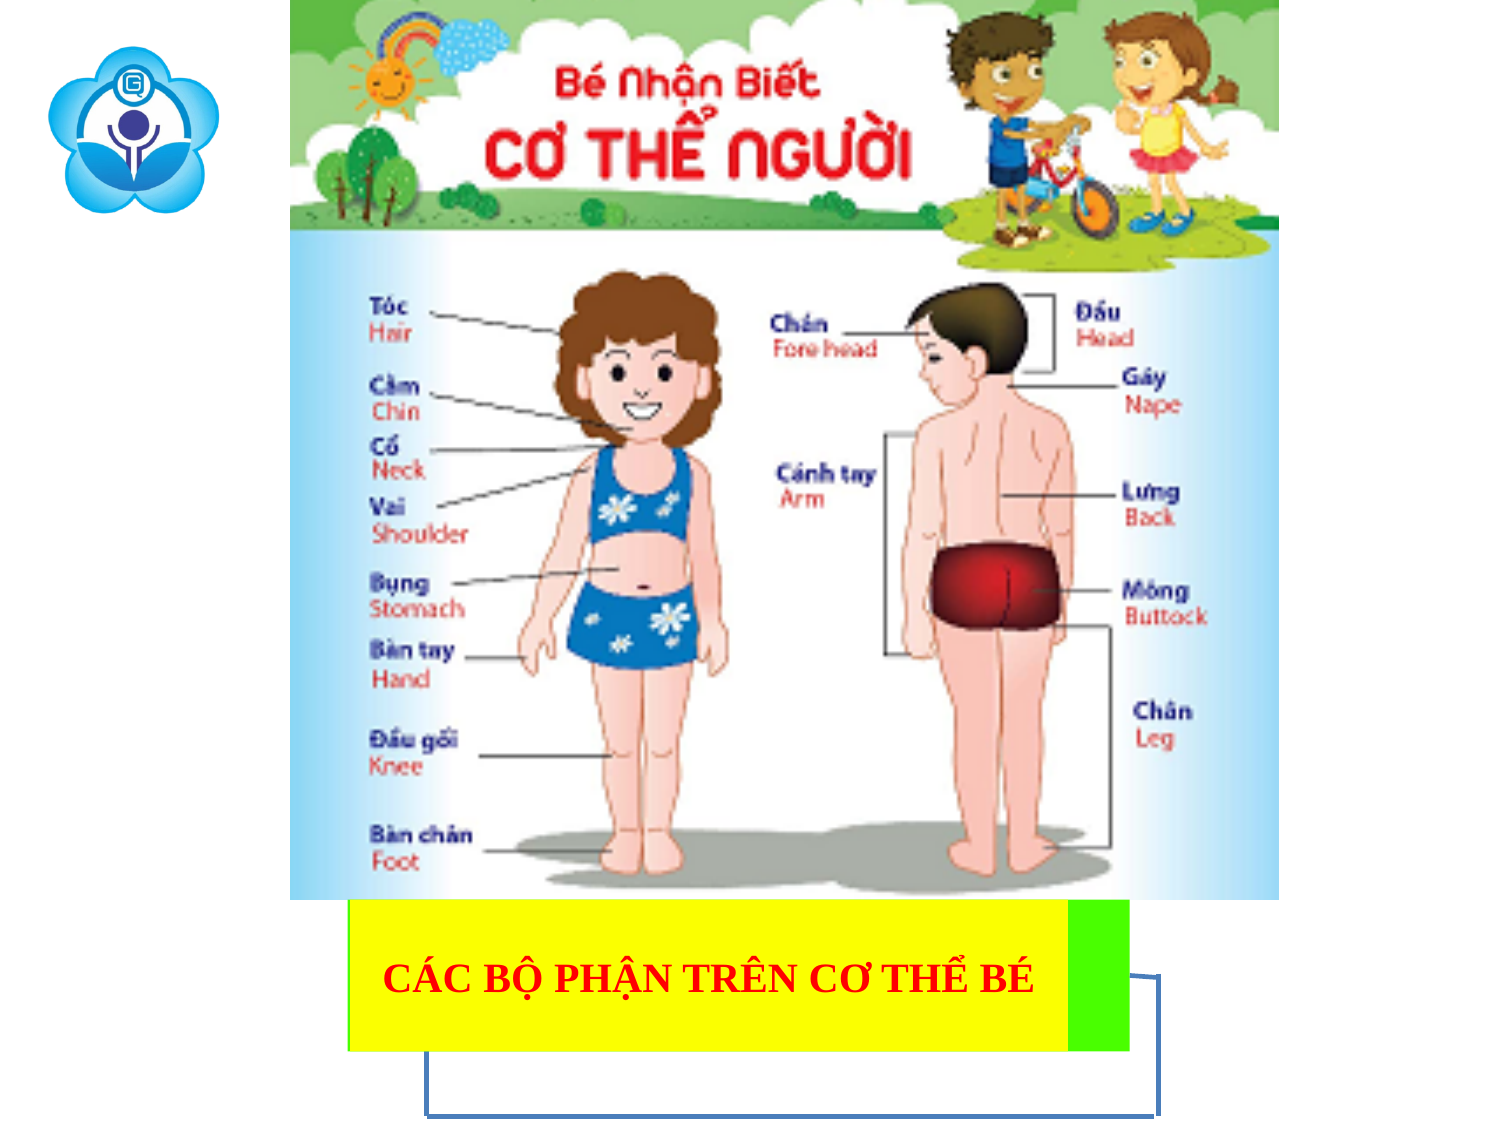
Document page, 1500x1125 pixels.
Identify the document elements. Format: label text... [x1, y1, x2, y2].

picture [290, 0, 1279, 900]
text_box [1070, 908, 1132, 1053]
picture [37, 37, 229, 223]
text_box CÁC BỘ PHẬN TRÊN CƠ THỂ BÉ [348, 908, 1070, 1053]
